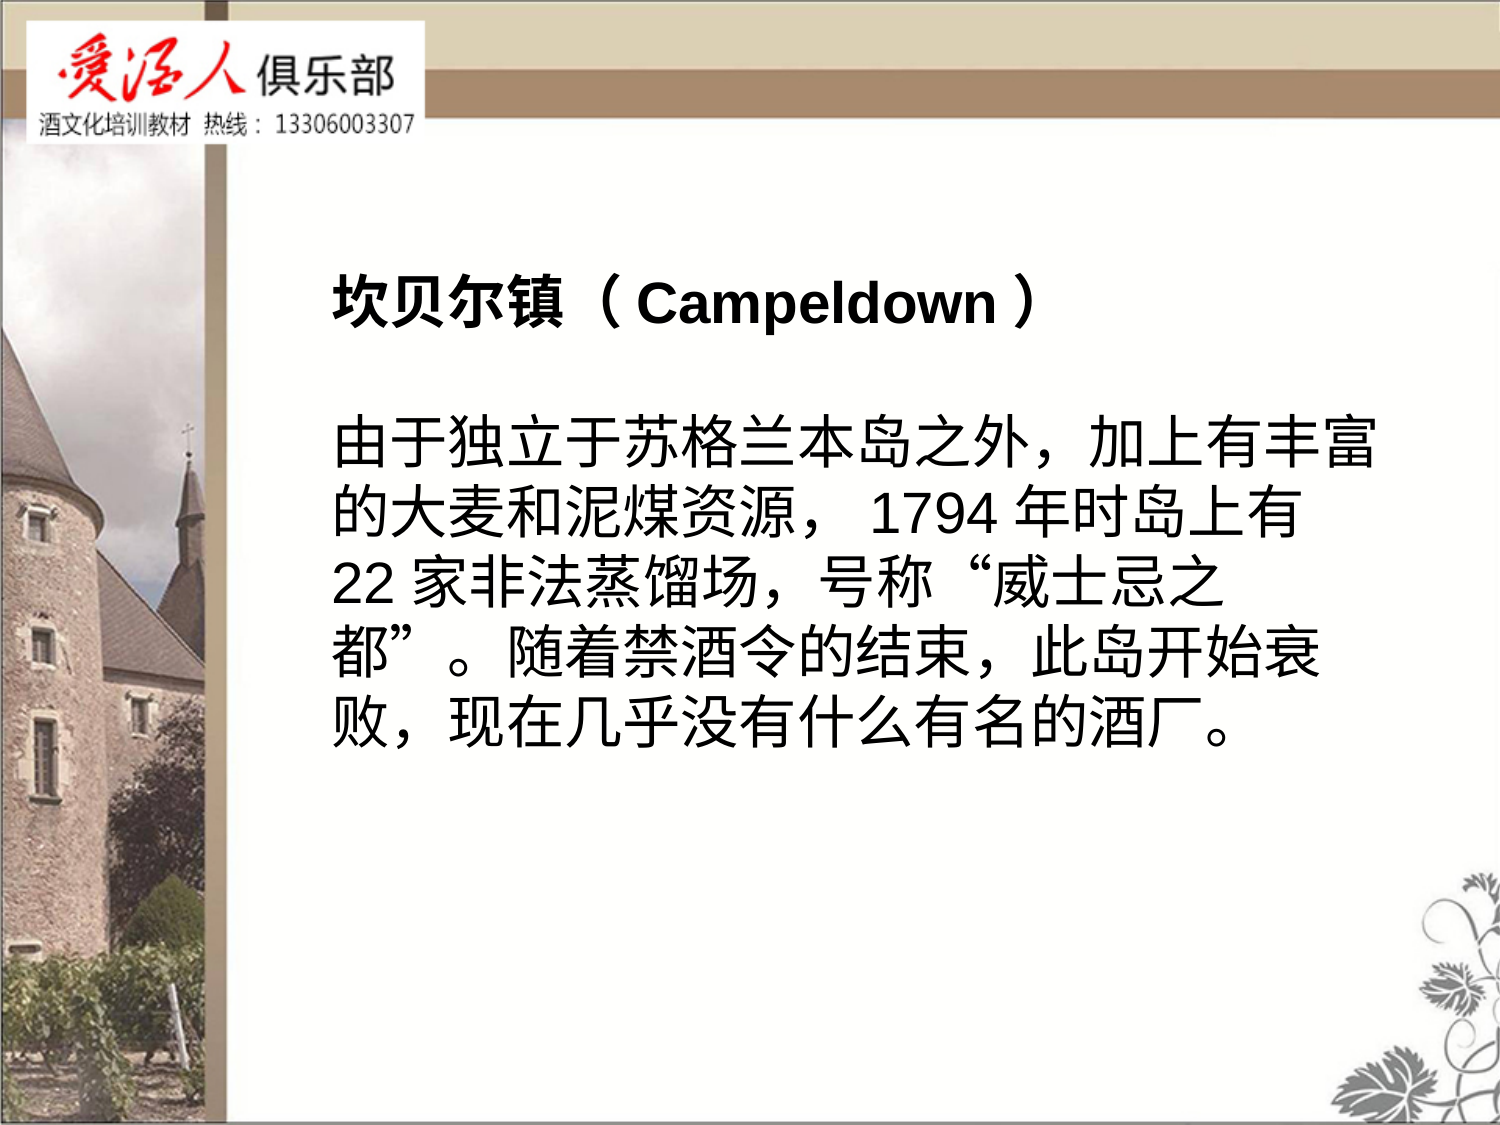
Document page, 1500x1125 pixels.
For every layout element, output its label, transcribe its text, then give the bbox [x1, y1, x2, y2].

picture [0, 0, 1500, 1125]
text_box 坎贝尔镇（Campeldown） 由于独立于苏格兰本岛之外，加上有丰富的大麦和泥煤资源，1794年时岛上有22家非法蒸馏场，号称“威士忌之都”。随着禁酒令的结束，此岛开始衰败，现在几乎没有什么有名的酒厂。 [316, 257, 1397, 973]
